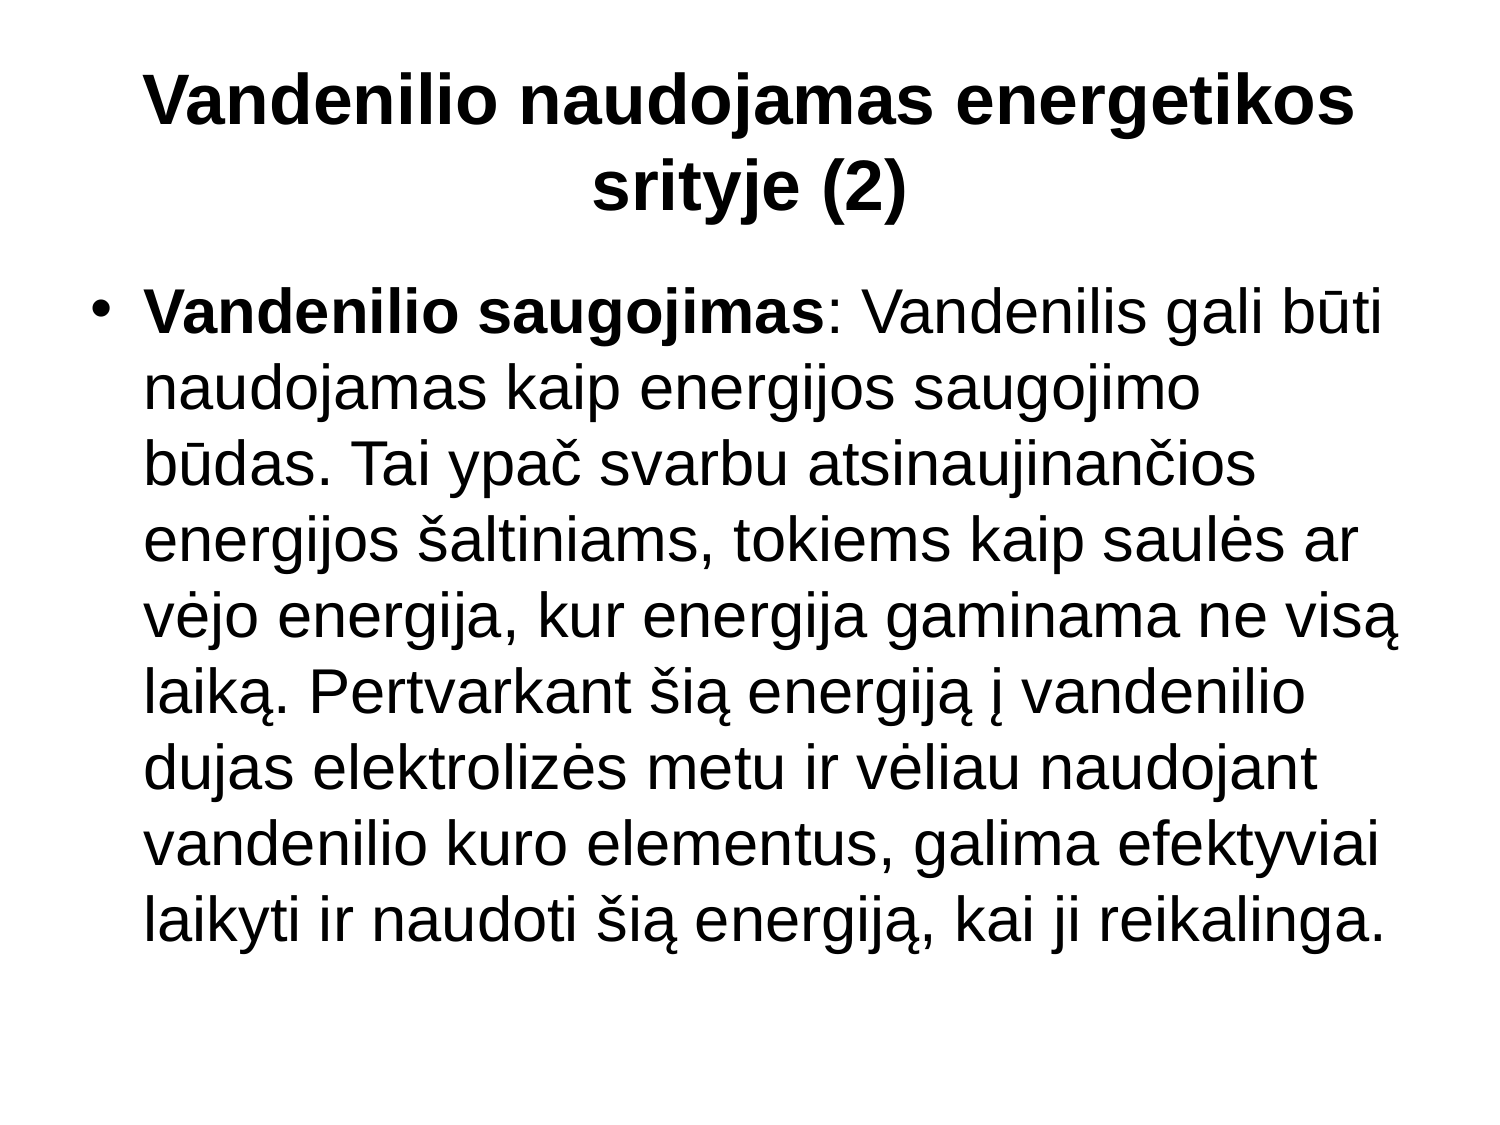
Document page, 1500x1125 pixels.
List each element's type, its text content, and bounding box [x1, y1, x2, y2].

title Vandenilio naudojamas energetikos srityje (2) [75, 45, 1425, 233]
list Vandenilio saugojimas: Vandenilis gali būti naudojamas kaip energijos saugojimo būdas. Tai ypač svarbu atsinaujinančios energijos šaltiniams, tokiems kaip saulės ar vėjo energija, kur energija gaminama ne visą laiką. Pertvarkant šią energiją į vandenilio dujas elektrolizės metu ir vėliau naudojant vandenilio kuro elementus, galima efektyviai laikyti ir naudoti šią energiją, kai ji reikalinga. [75, 262, 1425, 1005]
